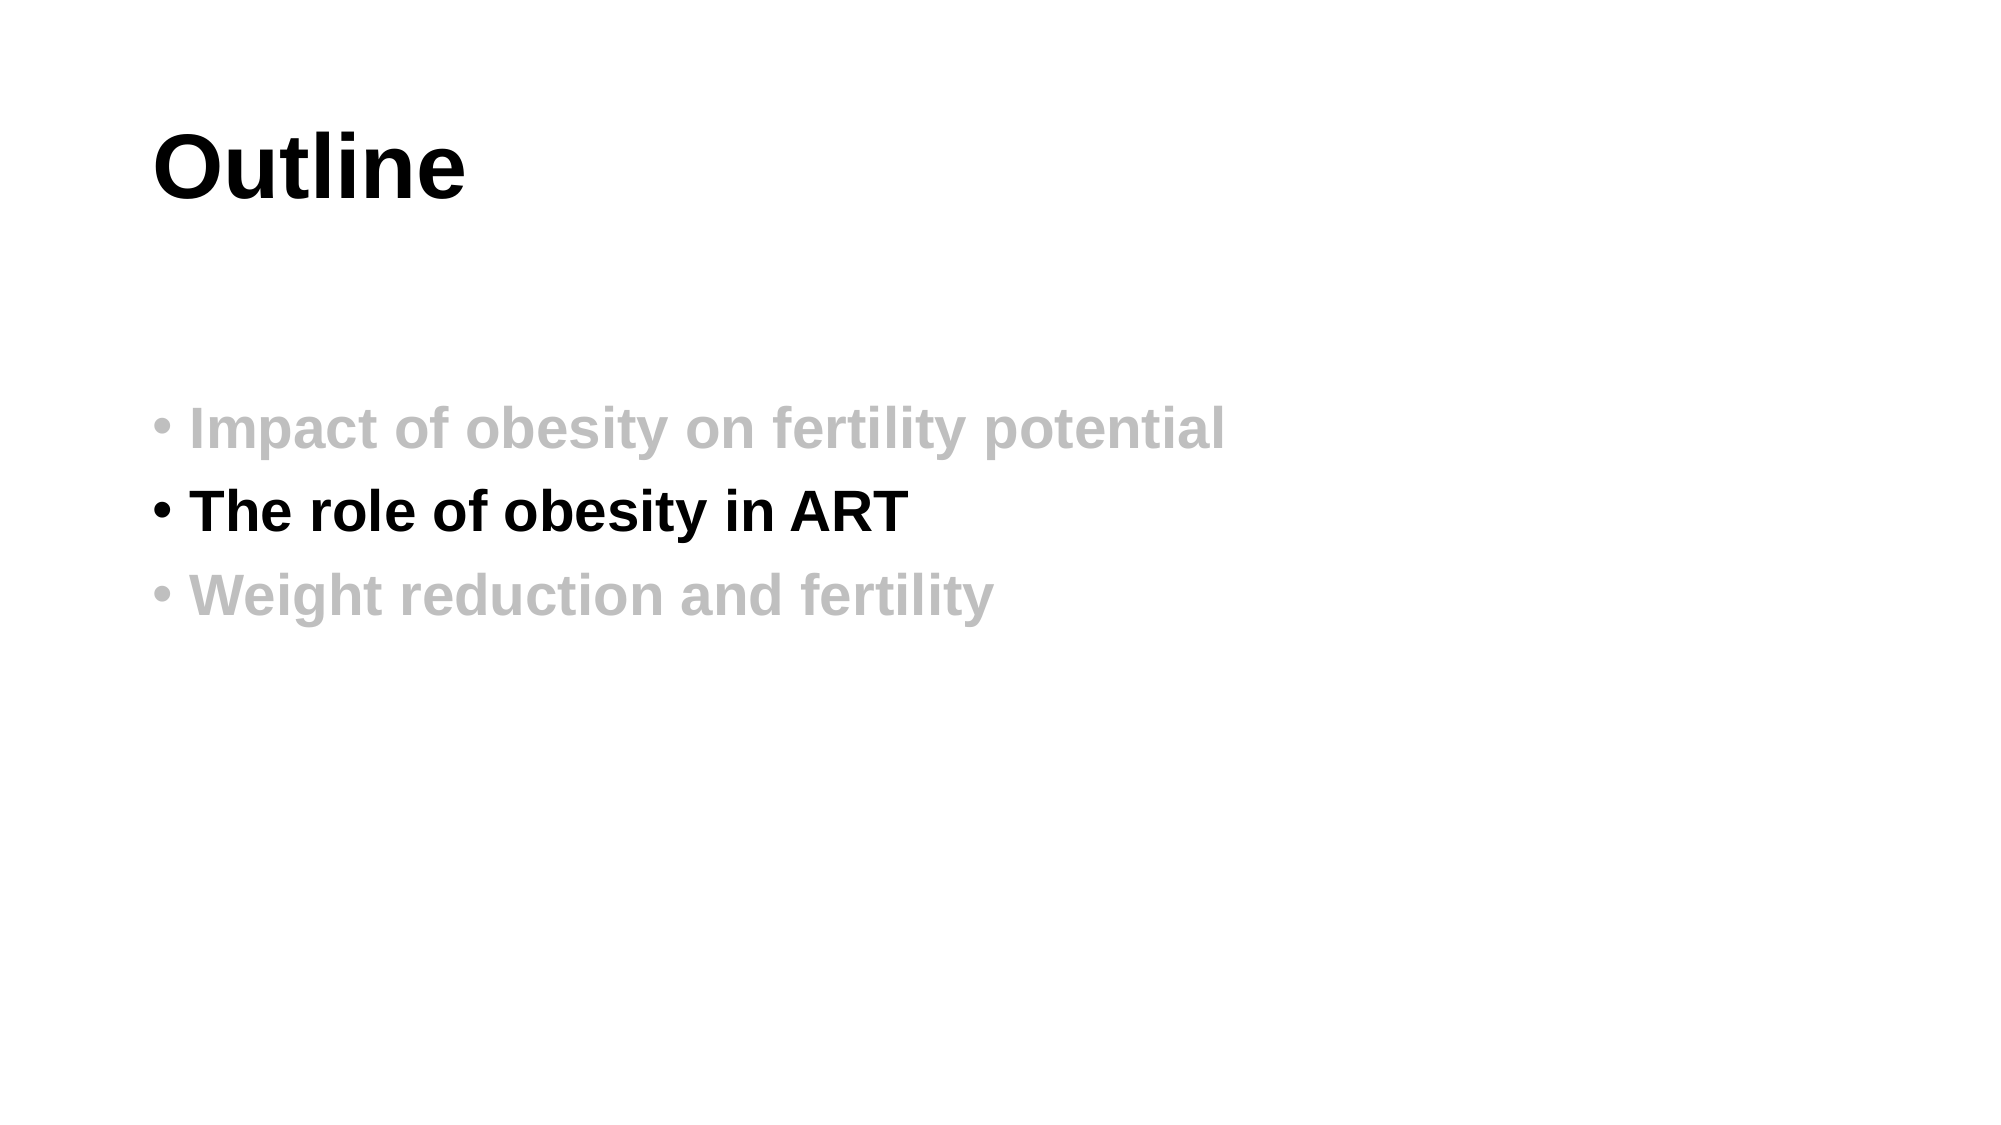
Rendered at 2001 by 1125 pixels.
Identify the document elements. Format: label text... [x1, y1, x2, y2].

list Impact of obesity on fertility potential The role of obesity in ART Weight reduction and fertility [137, 299, 1863, 1014]
title Outline [137, 59, 1863, 278]
